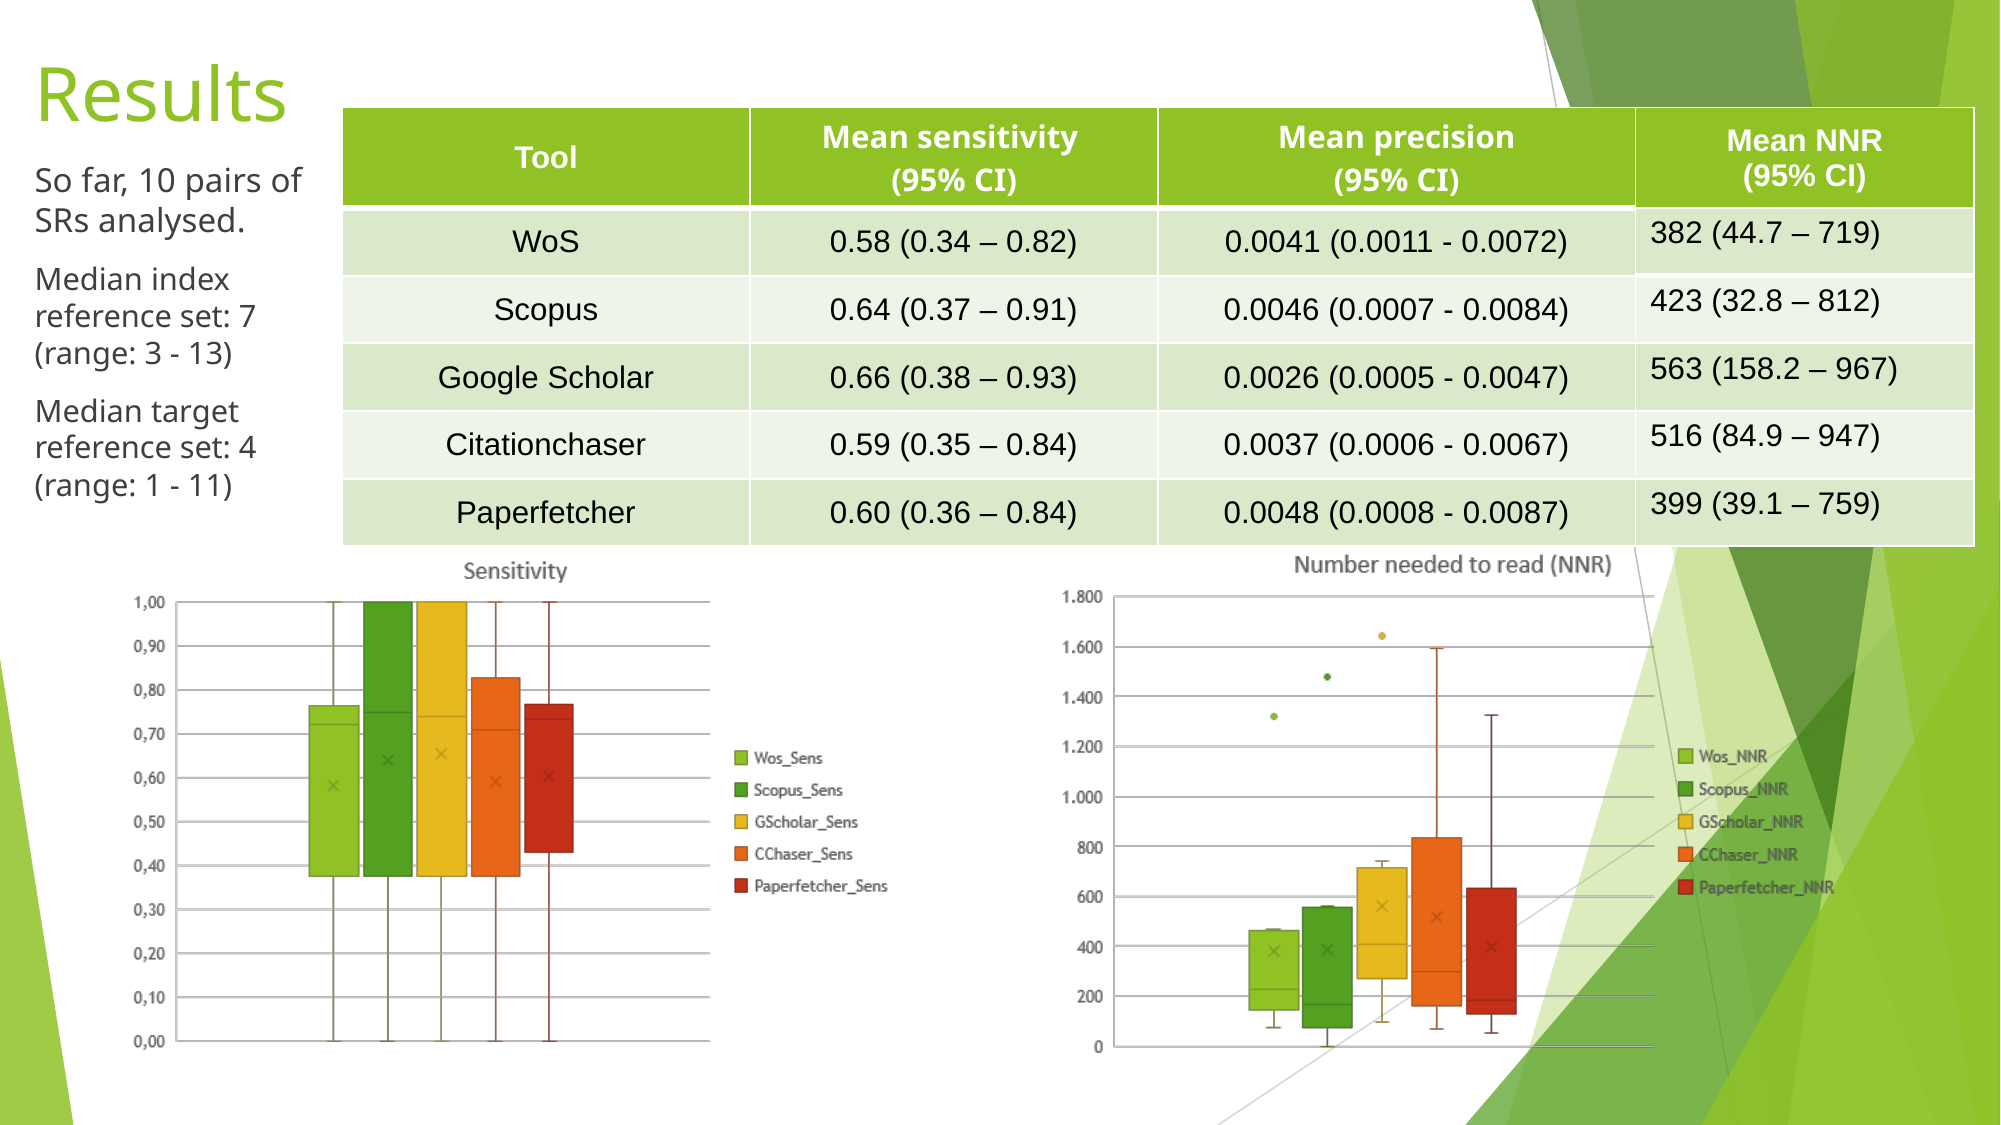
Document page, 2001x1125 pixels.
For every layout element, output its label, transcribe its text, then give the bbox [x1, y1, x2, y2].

table_cell 0.58 (0.34 – 0.82) [751, 211, 1157, 275]
table_cell 516 (84.9 – 947) [1636, 412, 1973, 478]
table_cell 0.0041 (0.0011 - 0.0072) [1159, 211, 1635, 275]
picture [124, 547, 909, 1062]
table_cell 382 (44.7 – 719) [1636, 209, 1973, 273]
table_cell Google Scholar [362, 344, 749, 410]
table_cell 399 (39.1 – 759) [1636, 480, 1973, 545]
table_cell 0.59 (0.35 – 0.84) [751, 412, 1157, 478]
table_cell 423 (32.8 – 812) [1636, 278, 1973, 342]
table_cell 563 (158.2 – 967) [1636, 344, 1973, 410]
table_cell Citationchaser [362, 412, 749, 478]
title Results [19, 38, 328, 151]
table_cell 0.66 (0.38 – 0.93) [751, 344, 1157, 410]
table_header Mean sensitivity (95% CI) [751, 108, 1157, 205]
table_cell WoS [362, 211, 749, 275]
table_cell Paperfetcher [343, 480, 749, 545]
table_cell 0.0048 (0.0008 - 0.0087) [1159, 480, 1635, 539]
table_cell 0.60 (0.36 – 0.84) [751, 480, 1157, 545]
table_cell 0.0037 (0.0006 - 0.0067) [1159, 412, 1635, 478]
table_cell 0.64 (0.37 – 0.91) [751, 277, 1157, 342]
table_cell 0.0046 (0.0007 - 0.0084) [1159, 277, 1635, 342]
table_cell 0.0026 (0.0005 - 0.0047) [1159, 344, 1635, 410]
table_header Mean NNR (95% CI) [1636, 108, 1973, 207]
table_header Tool [343, 108, 749, 205]
table_header Mean precision (95% CI) [1159, 108, 1635, 205]
list So far, 10 pairs of SRs analysed. Median index reference set: 7 (range: 3 - 13) Median target reference set: 4 (range: 1 - 11) [19, 151, 362, 541]
table_cell Scopus [362, 277, 749, 342]
picture [1052, 540, 1856, 1069]
